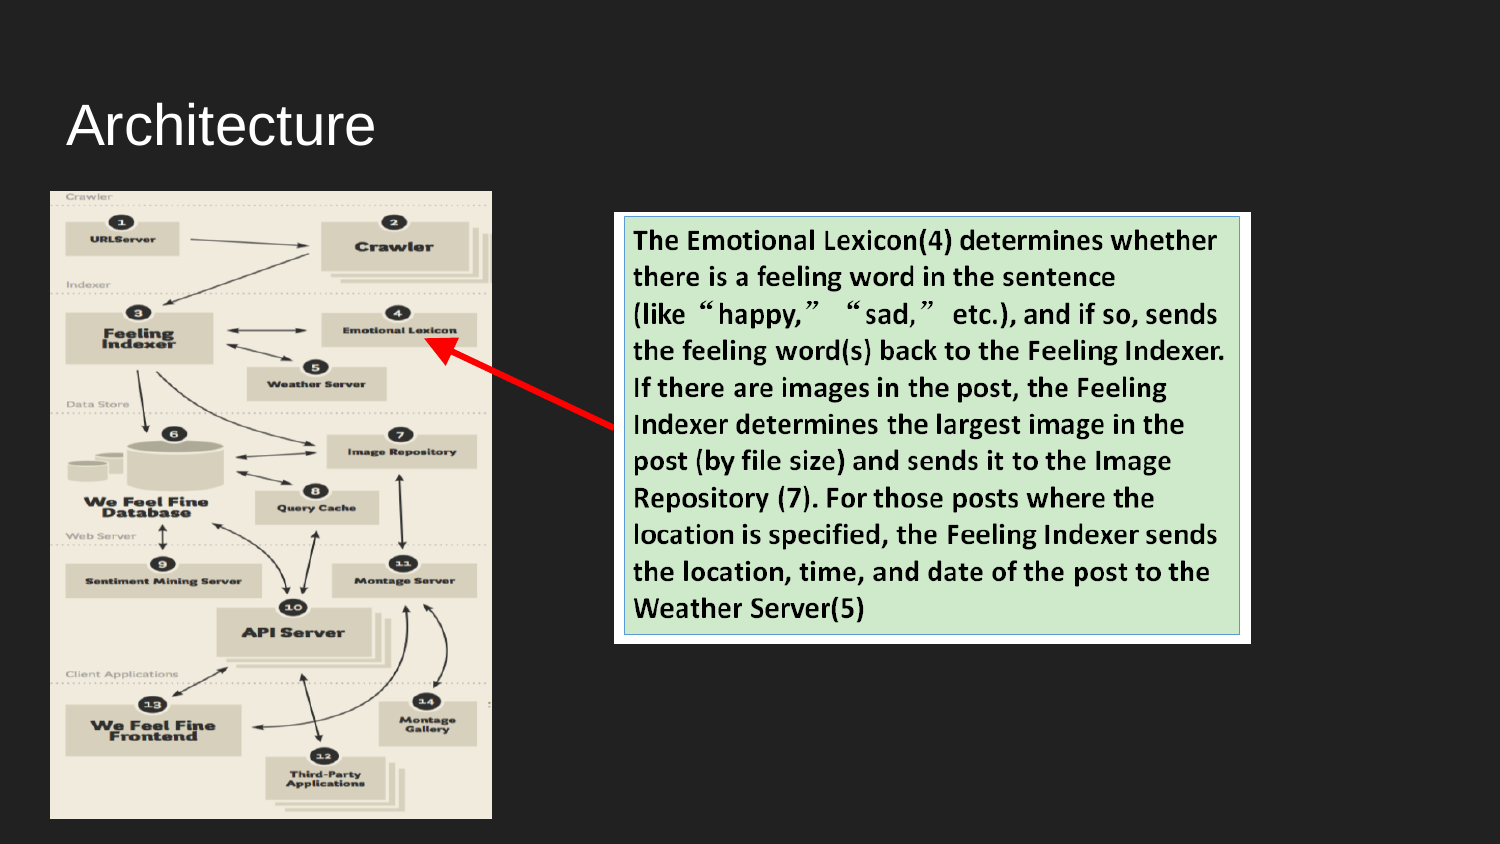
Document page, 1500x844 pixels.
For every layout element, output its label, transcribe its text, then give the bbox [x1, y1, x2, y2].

picture [613, 212, 1251, 644]
picture [49, 191, 492, 819]
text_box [423, 338, 608, 429]
title Architecture [51, 71, 1449, 166]
